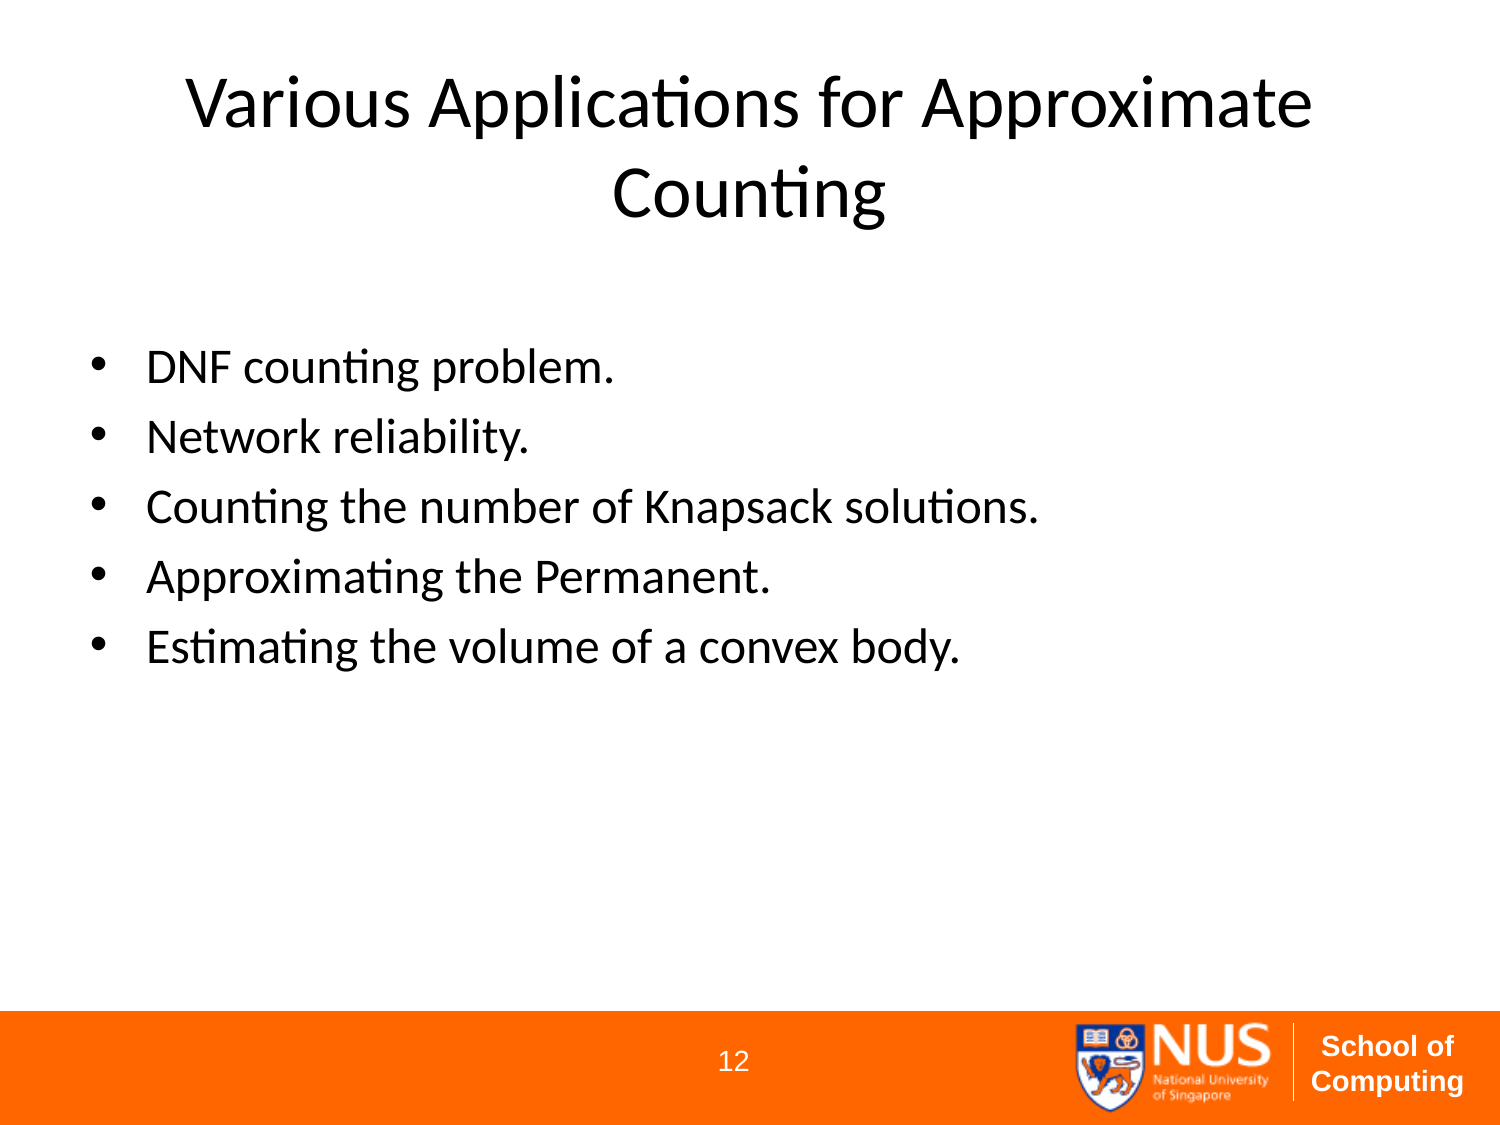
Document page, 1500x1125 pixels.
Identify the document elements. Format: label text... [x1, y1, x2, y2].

list DNF counting problem. Network reliability. Counting the number of Knapsack solutions. Approximating the Permanent. Estimating the volume of a convex body. [75, 326, 1425, 1005]
slide_number 12 [702, 1035, 1053, 1095]
title Various Applications for Approximate Counting [75, 45, 1425, 268]
picture [0, 1011, 1500, 1125]
